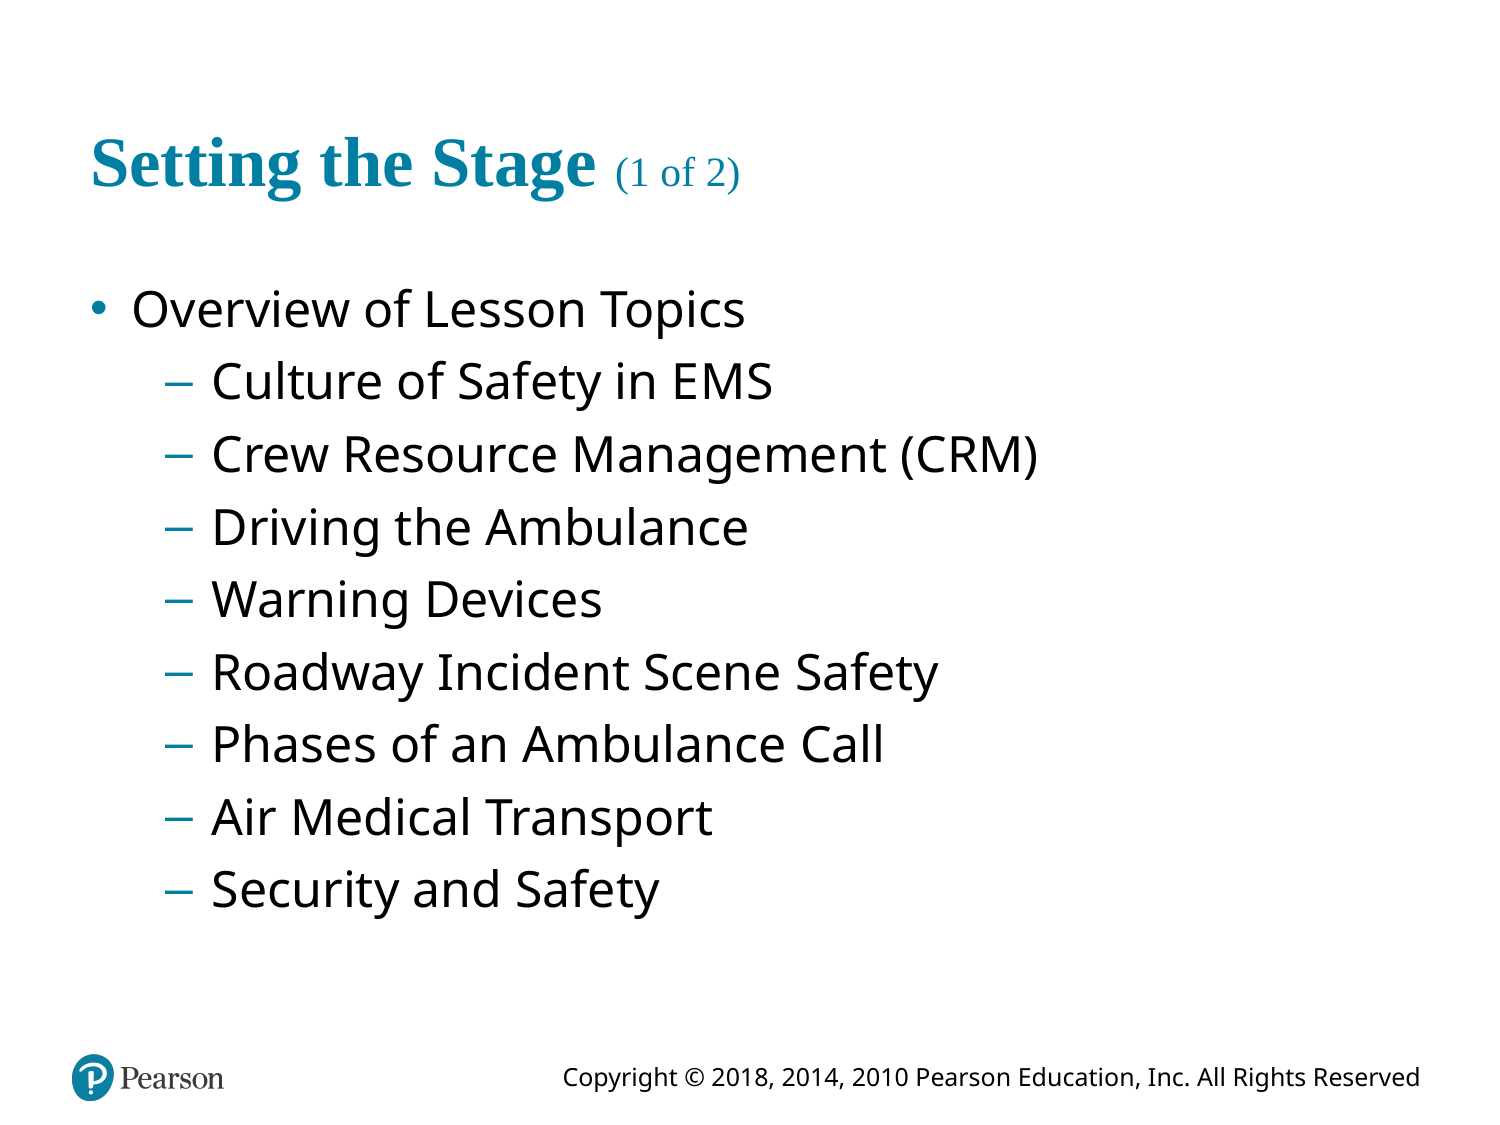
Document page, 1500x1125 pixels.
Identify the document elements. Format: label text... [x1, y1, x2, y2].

title Setting the Stage (1 of 2) [75, 35, 1425, 216]
picture [72, 1087, 83, 1101]
picture [98, 1054, 224, 1101]
list Overview of Lesson Topics Culture of Safety in E M S Crew Resource Management (C R M) Driving the Ambulance Warning Devices Roadway Incident Scene Safety Phases of an Ambulance Call Air Medical Transport Security and Safety [75, 262, 1425, 939]
picture [80, 1063, 106, 1088]
picture [72, 1054, 88, 1070]
